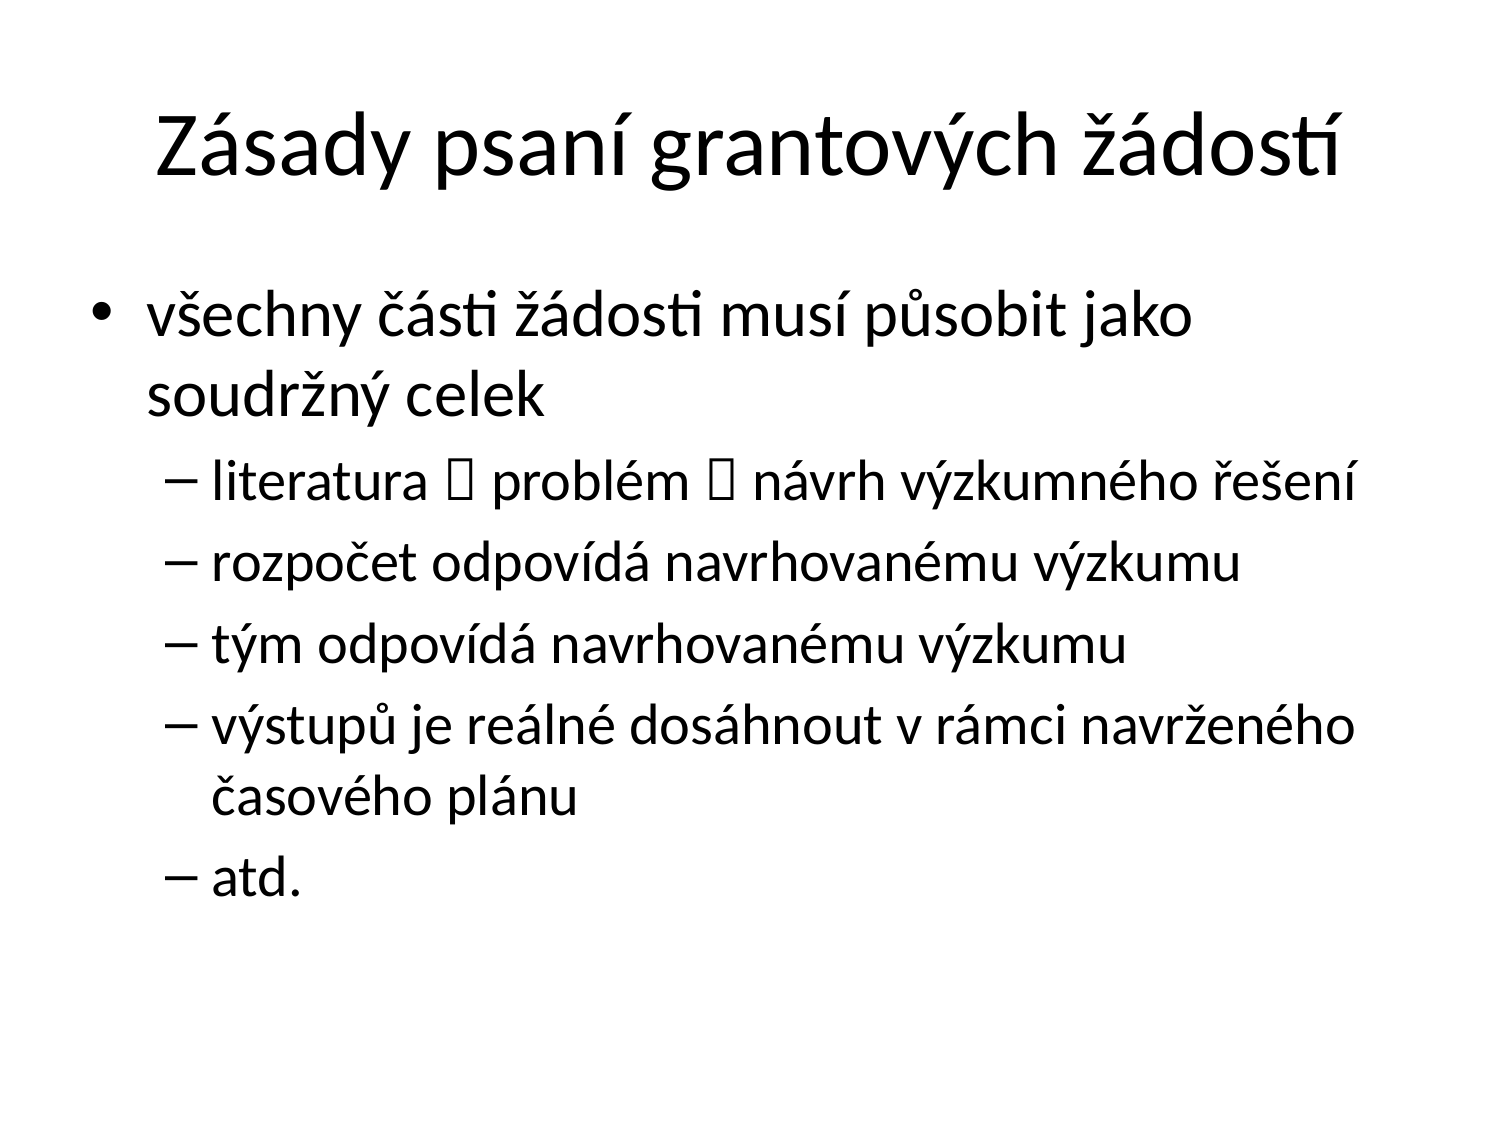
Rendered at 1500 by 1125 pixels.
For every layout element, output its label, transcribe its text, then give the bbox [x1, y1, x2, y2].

list všechny části žádosti musí působit jako soudržný celek literatura  problém  návrh výzkumného řešení rozpočet odpovídá navrhovanému výzkumu tým odpovídá navrhovanému výzkumu výstupů je reálné dosáhnout v rámci navrženého časového plánu atd. [75, 262, 1425, 1005]
title Zásady psaní grantových žádostí [75, 45, 1425, 233]
